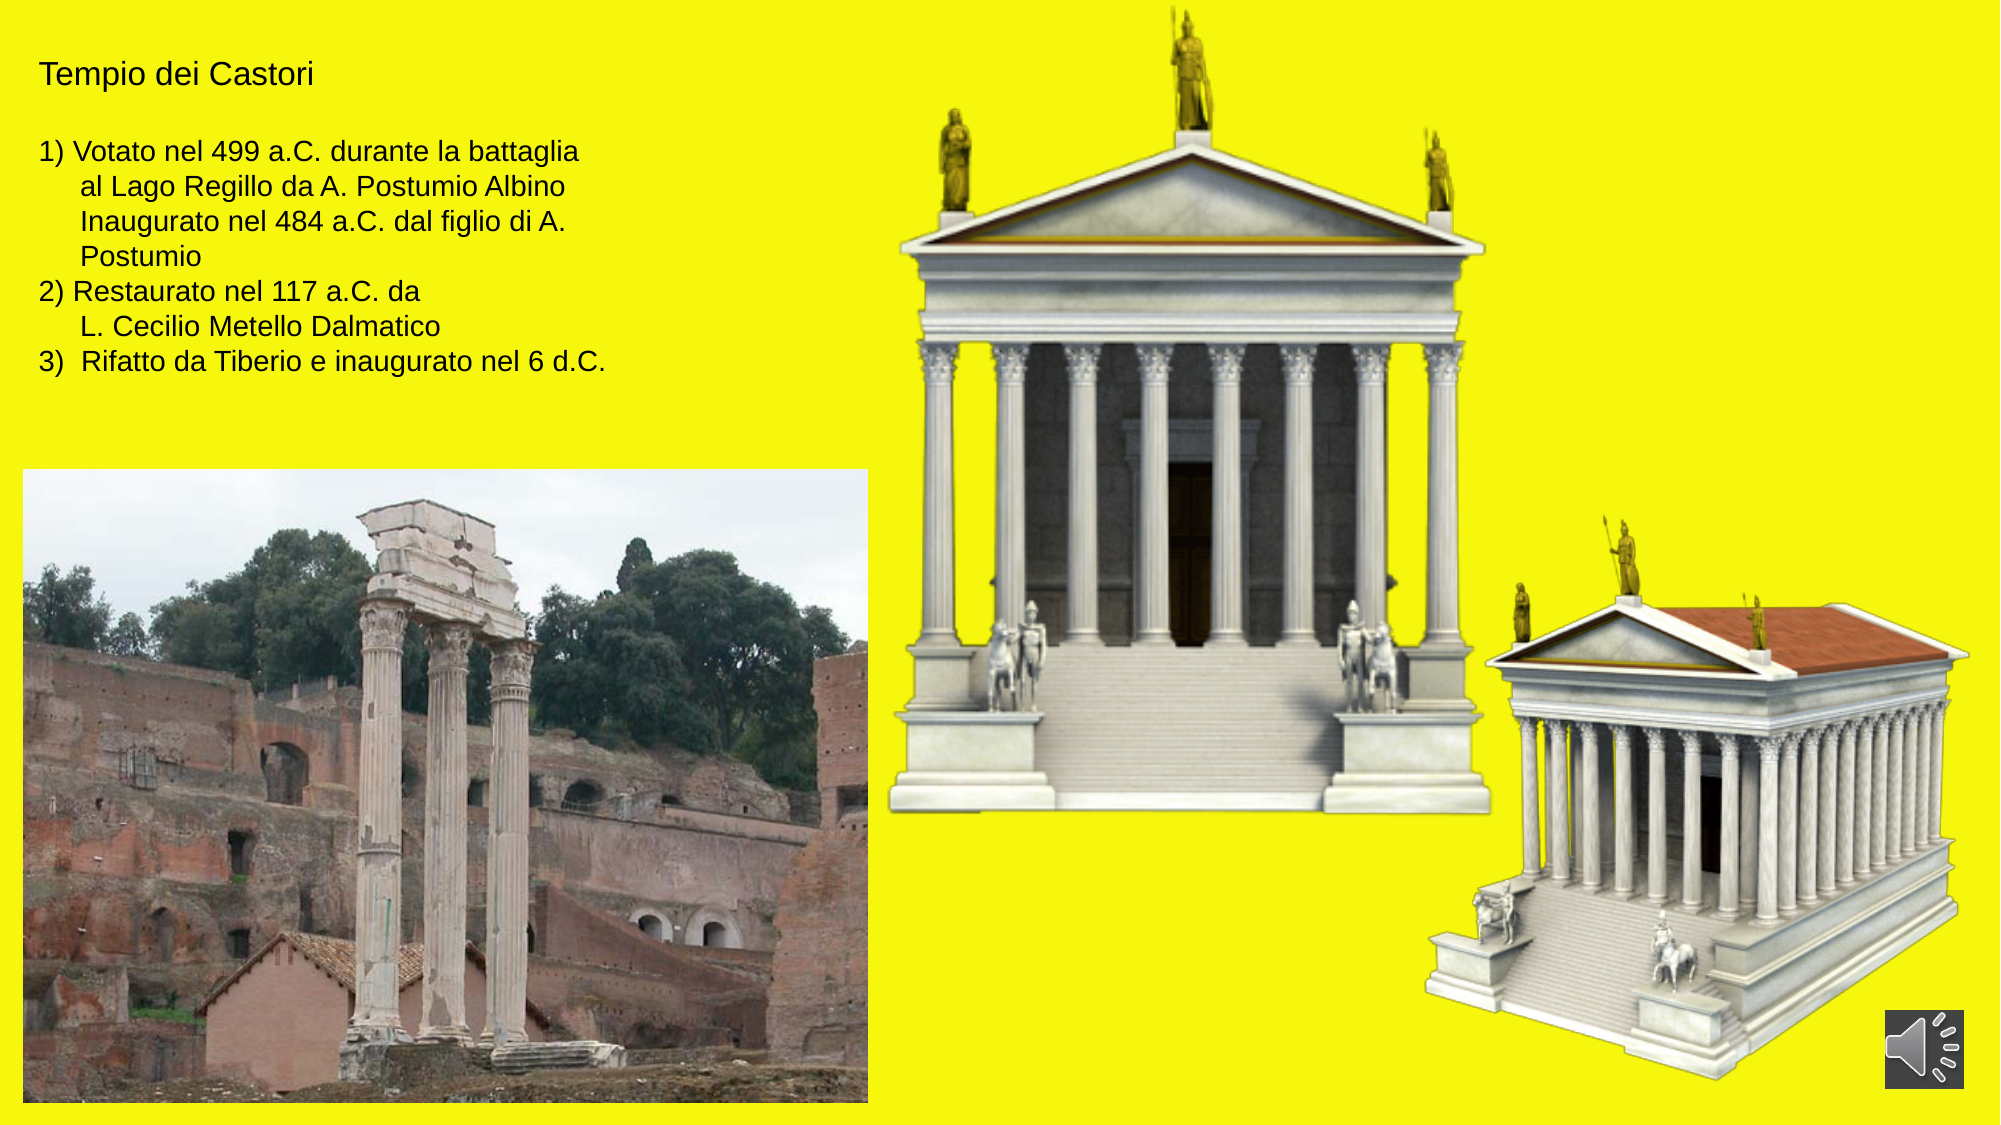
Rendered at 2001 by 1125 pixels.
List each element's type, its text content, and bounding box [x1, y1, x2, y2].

text_box Tempio dei Castori 1) Votato nel 499 a.C. durante la battaglia al Lago Regillo da A. Postumio Albino Inaugurato nel 484 a.C. dal figlio di A. Postumio 2) Restaurato nel 117 a.C. da L. Cecilio Metello Dalmatico 3) Rifatto da Tiberio e inaugurato nel 6 d.C. [23, 45, 623, 430]
picture [23, 0, 2000, 1125]
